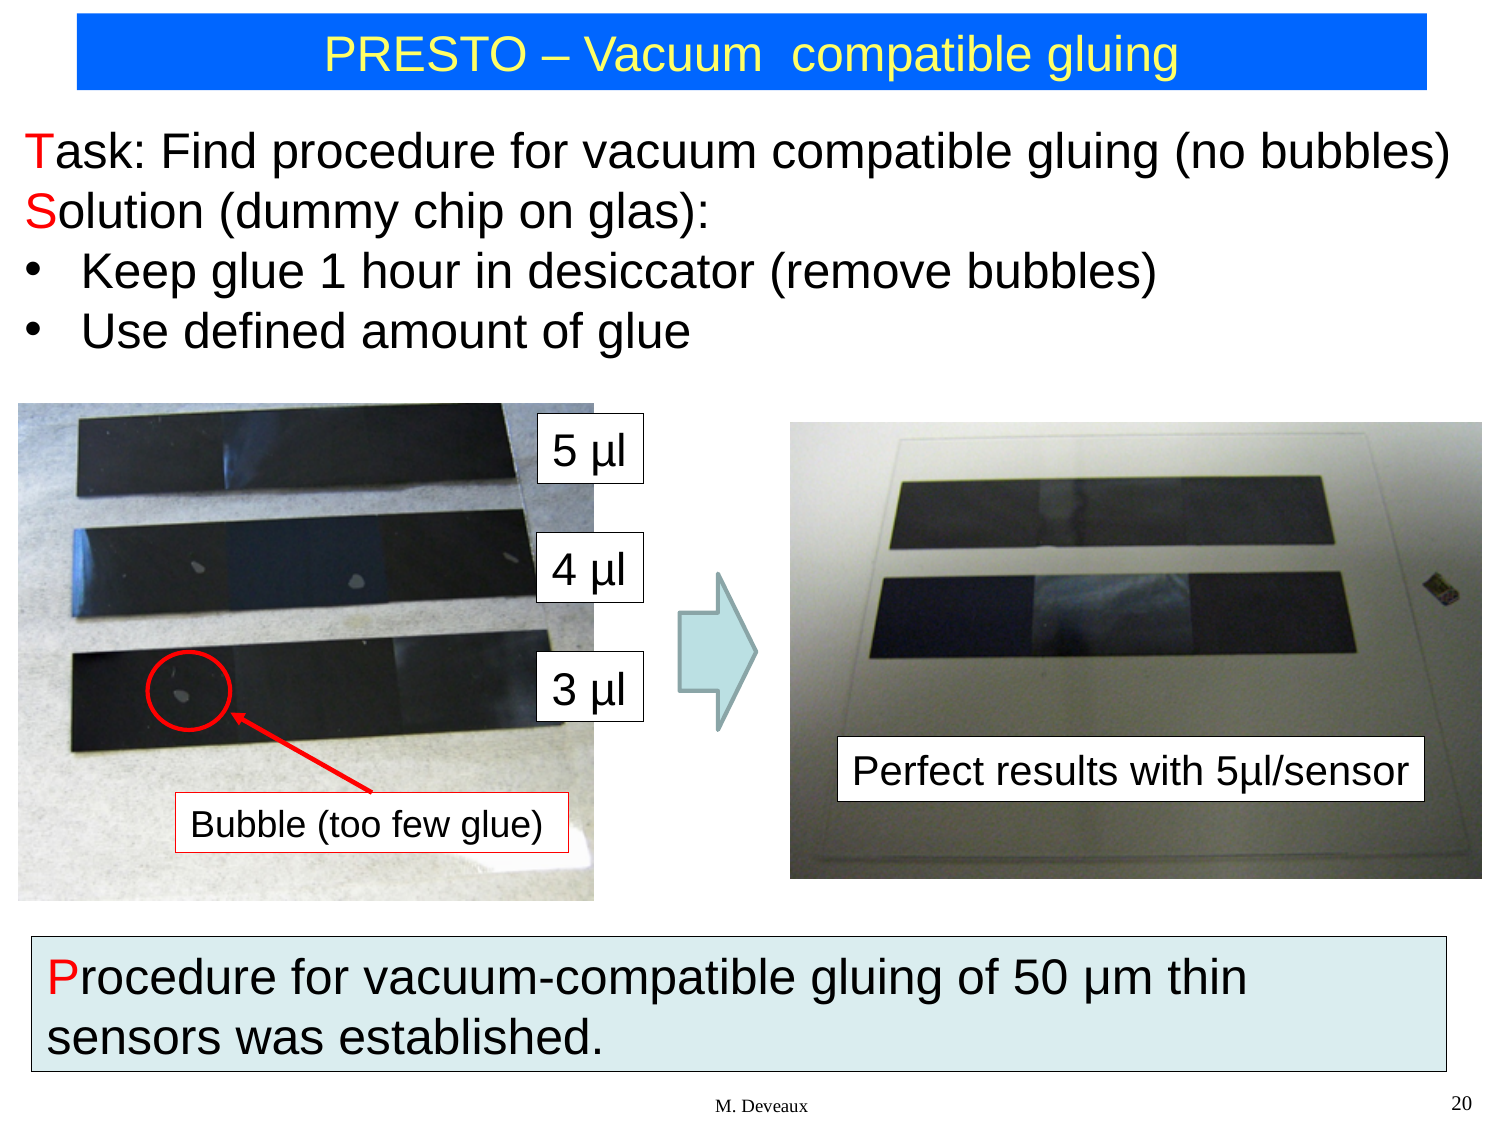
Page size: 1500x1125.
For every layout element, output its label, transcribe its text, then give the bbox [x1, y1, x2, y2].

picture [790, 421, 1482, 879]
text_box 3 µl [598, 651, 644, 722]
text_box Procedure for vacuum-compatible gluing of 50 μm thin sensors was established. [31, 936, 1447, 1072]
text_box Task: Find procedure for vacuum compatible gluing (no bubbles) Solution (dummy chip on glas): Keep glue 1 hour in desiccator (remove bubbles) Use defined amount of glue [9, 110, 1500, 366]
text_box 4 µl [598, 532, 644, 603]
text_box [677, 571, 759, 732]
slide_number 20 [1387, 1082, 1488, 1119]
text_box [229, 712, 373, 793]
picture [18, 403, 594, 901]
text_box 5 µl [598, 413, 644, 484]
footer M. Deveaux [206, 1086, 1317, 1125]
title PRESTO – Vacuum compatible gluing [76, 13, 1427, 91]
